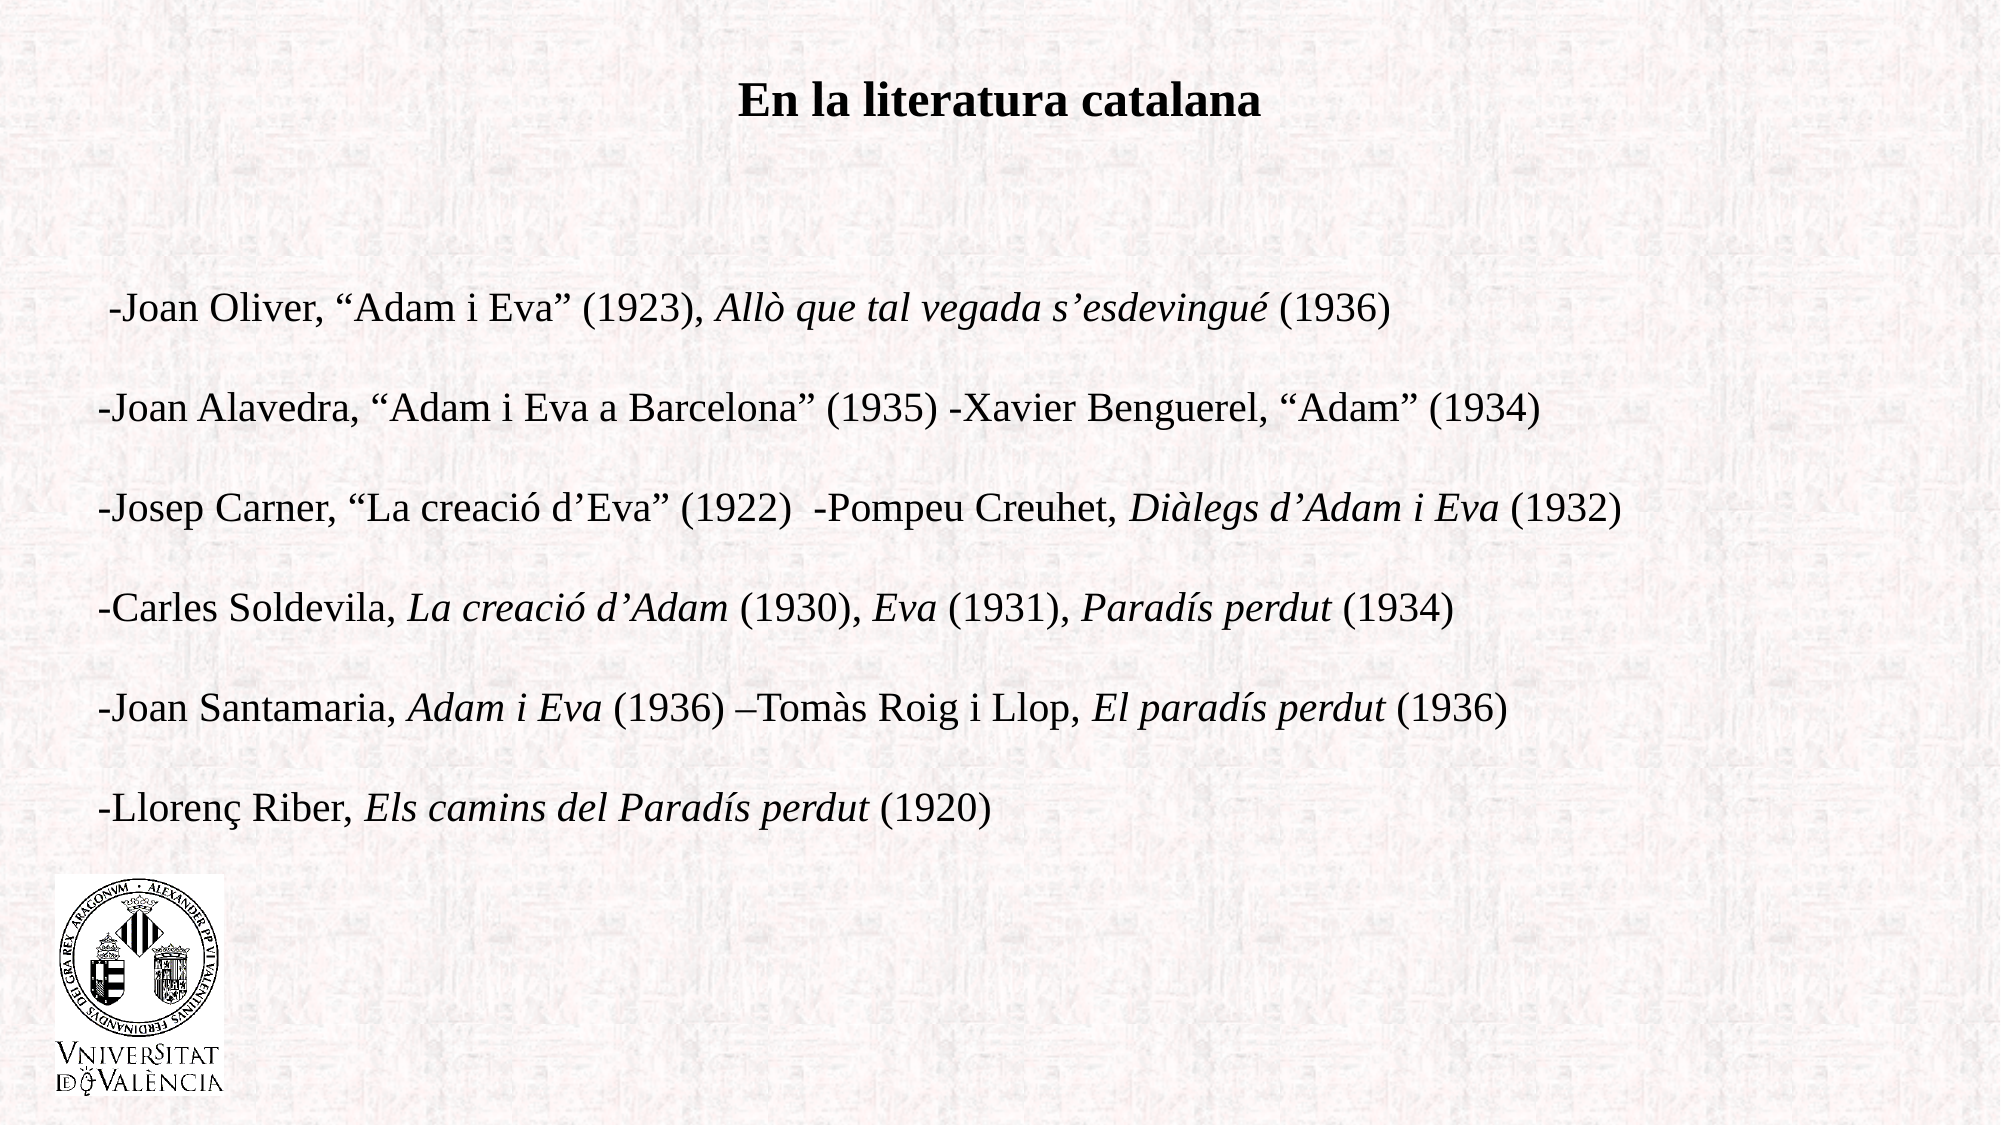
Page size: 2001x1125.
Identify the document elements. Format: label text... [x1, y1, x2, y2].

text_box -Joan Oliver, “Adam i Eva” (1923), Allò que tal vegada s’esdevingué (1936) -Joan Alavedra, “Adam i Eva a Barcelona” (1935) -Xavier Benguerel, “Adam” (1934) -Josep Carner, “La creació d’Eva” (1922) -Pompeu Creuhet, Diàlegs d’Adam i Eva (1932) -Carles Soldevila, La creació d’Adam (1930), Eva (1931), Paradís perdut (1934) -Joan Santamaria, Adam i Eva (1936) –Tomàs Roig i Llop, El paradís perdut (1936) -Llorenç Riber, Els camins del Paradís perdut (1920) [83, 272, 1922, 838]
picture [0, 0, 2001, 1125]
title En la literatura catalana [0, 83, 2000, 255]
